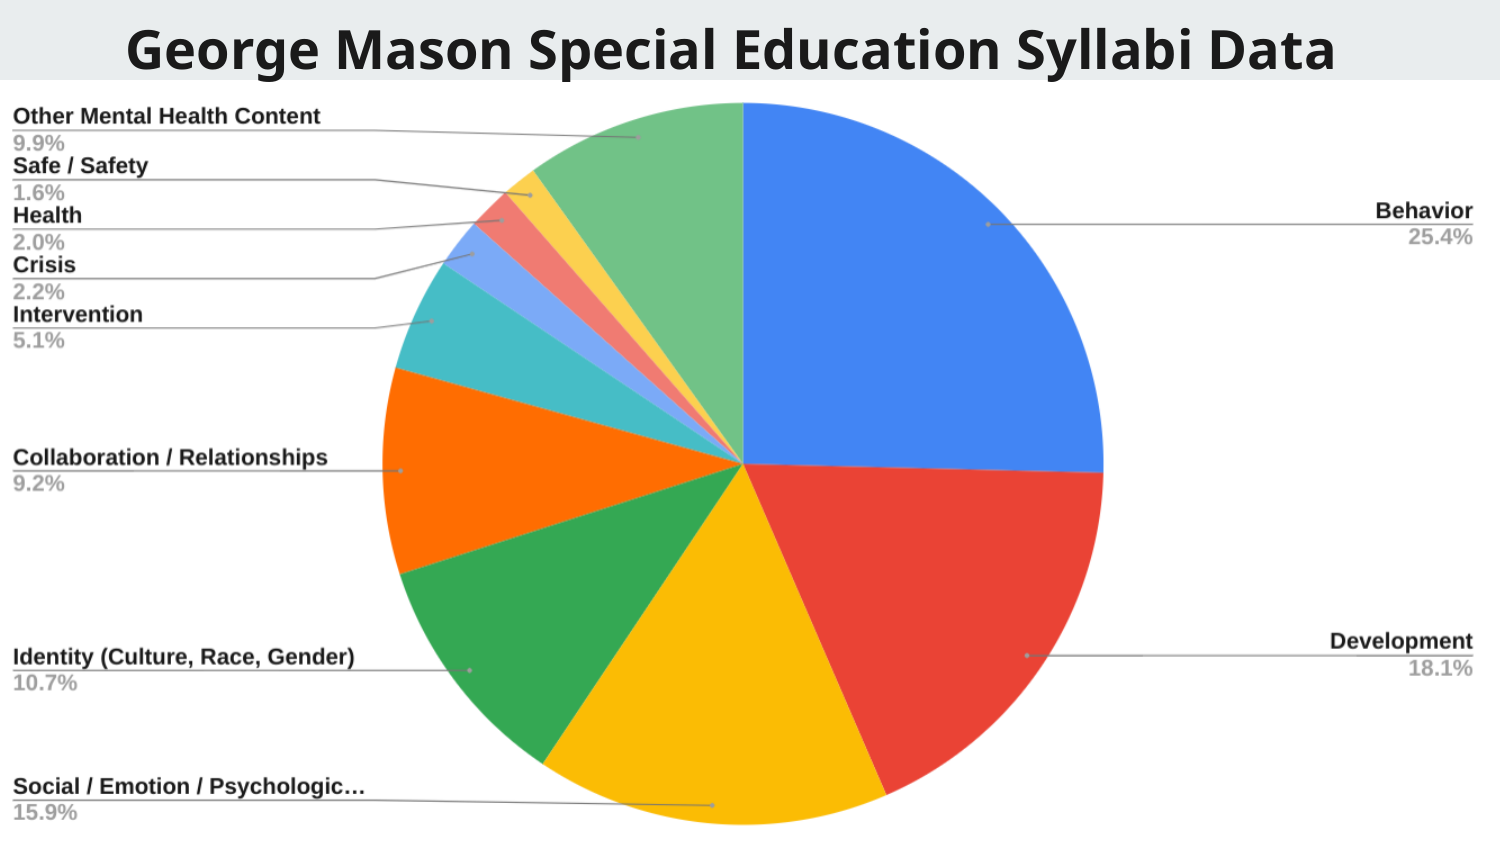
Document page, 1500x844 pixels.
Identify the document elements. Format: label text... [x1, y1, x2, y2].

title George Mason Special Education Syllabi Data [110, 0, 1372, 88]
picture [9, 100, 1486, 830]
